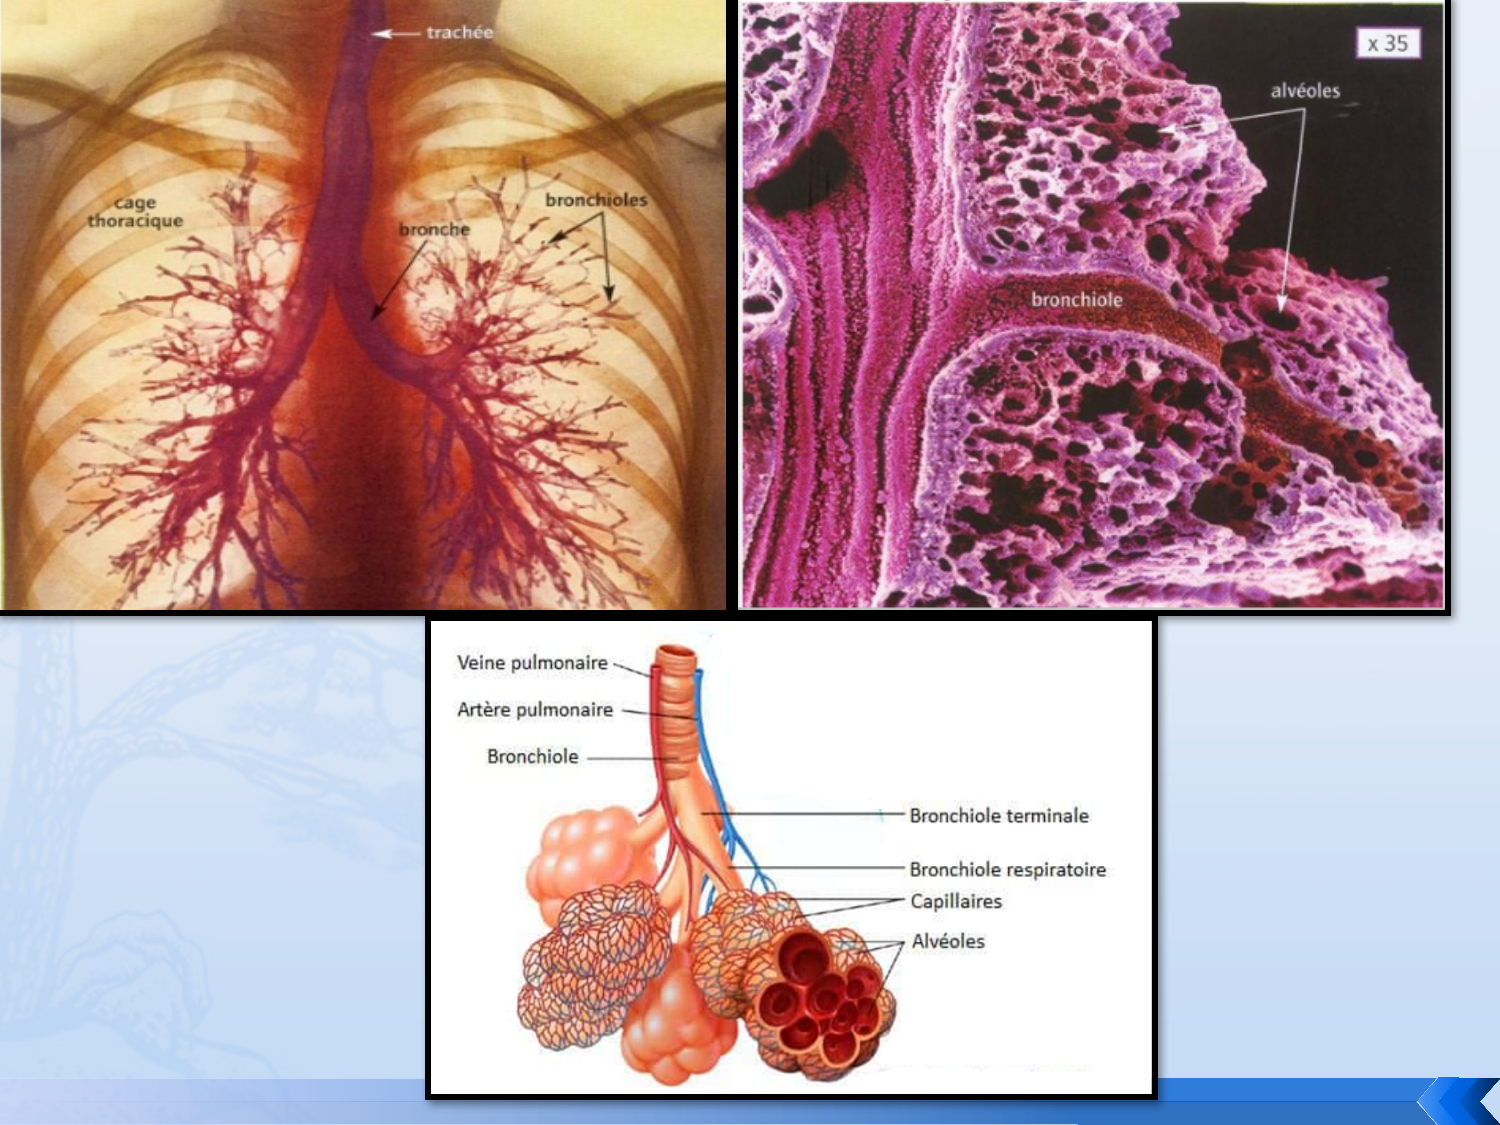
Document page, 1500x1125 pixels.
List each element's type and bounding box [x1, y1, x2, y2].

picture [430, 620, 1152, 1095]
picture [0, 0, 727, 610]
picture [737, 0, 1445, 610]
